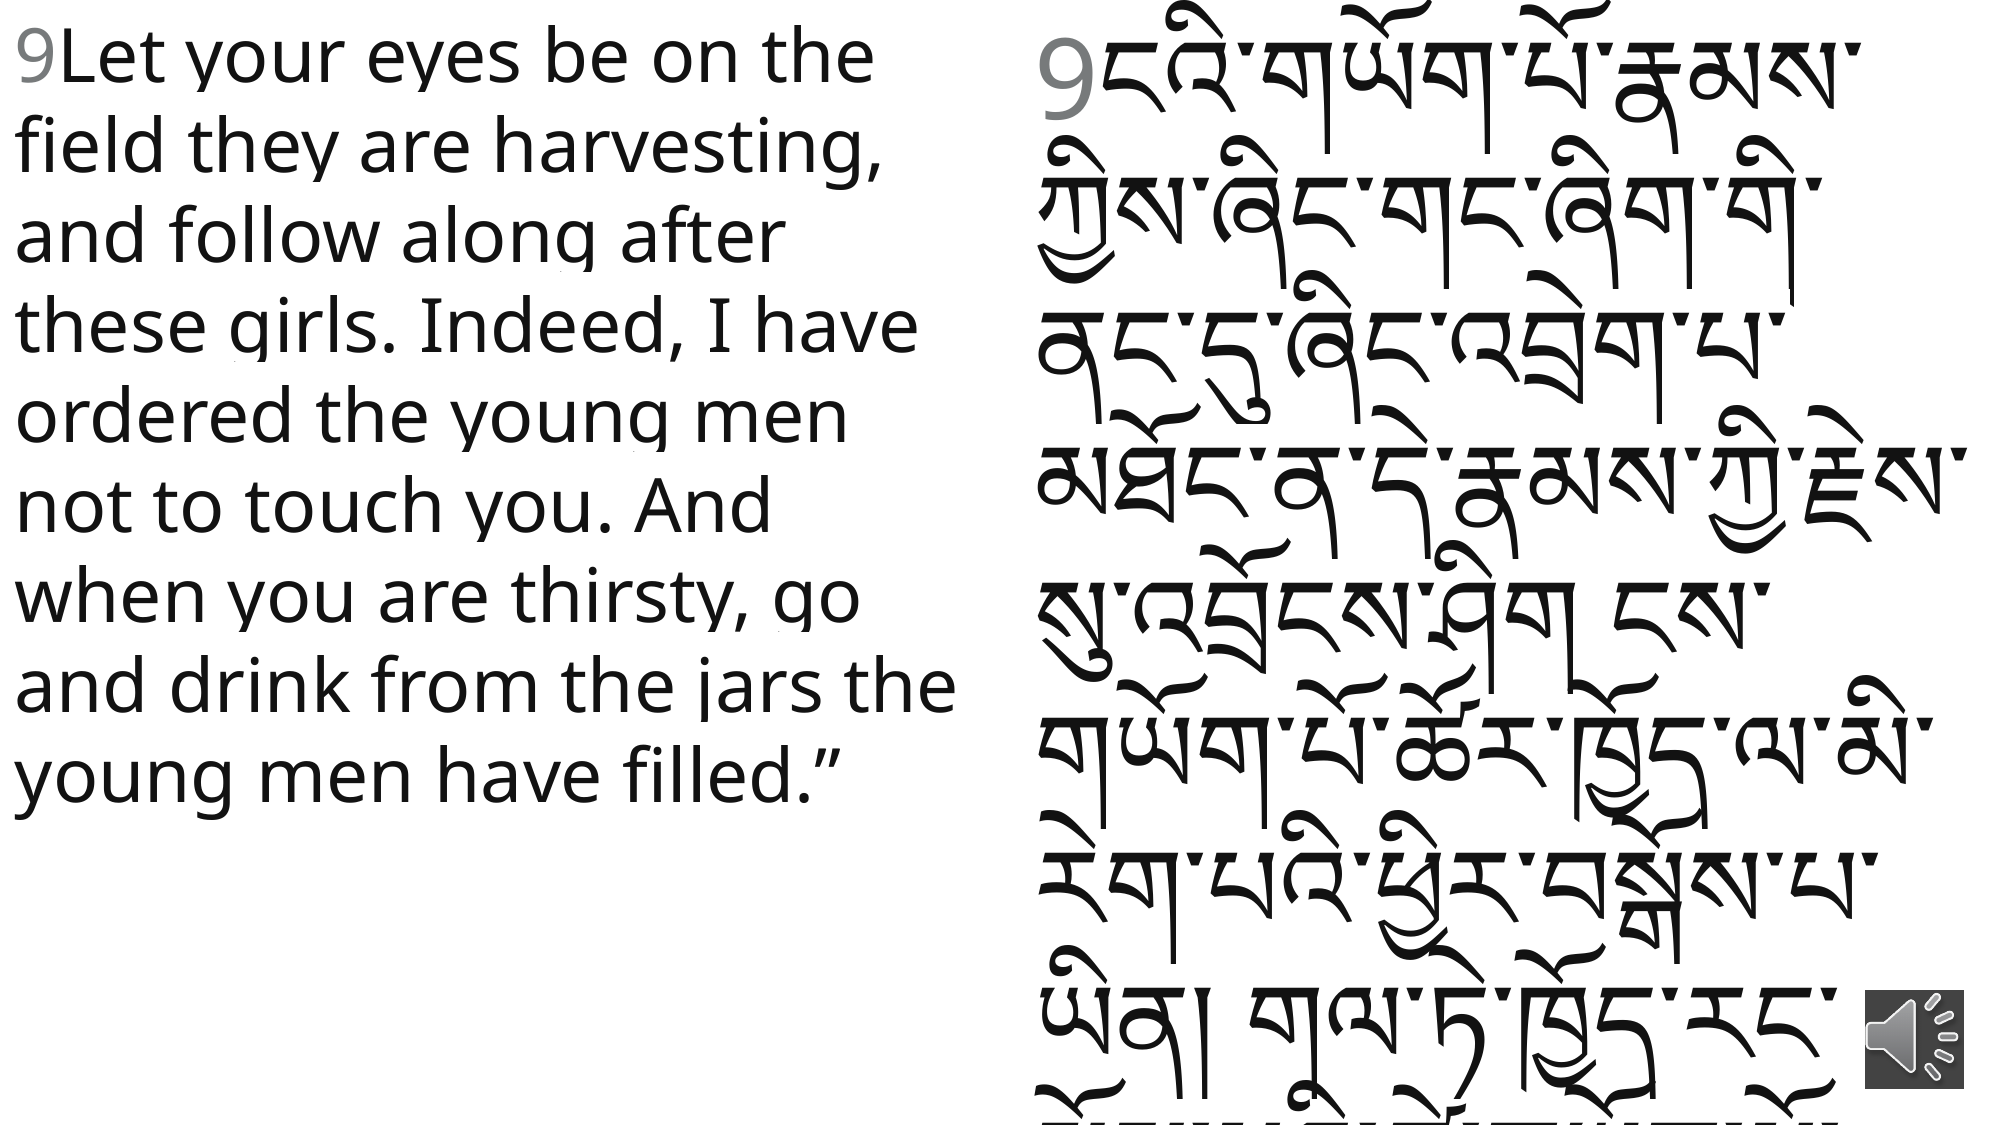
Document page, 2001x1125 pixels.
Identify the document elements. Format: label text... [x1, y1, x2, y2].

picture [1864, 989, 1965, 1090]
text_box 9Let your eyes be on the field they are harvesting, and follow along after these girls. Indeed, I have ordered the young men not to touch you. And when you are thirsty, go and drink from the jars the young men have filled.” [0, 0, 981, 1125]
text_box 9ངའི་གཡོག་པོ་རྣམས་ཀྱིས་ཞིང་གང་ཞིག་གི་ནང་དུ་ཞིང་འབྲེག་པ་མཐོང་ན་དེ་རྣམས་ཀྱི་རྗེས་སུ་འབྲོངས་ཤིག ངས་གཡོག་པོ་ཚོར་ཁྱོད་ལ་མི་རེག་པའི་ཕྱིར་བསྒོས་པ་ཡིན། གལ་ཏེ་ཁྱོད་རང་སྐོམ་པའི་ཚེ་གཡོག་པོ་རྣམས་ཀྱིས་ཁུར་ཡོང་བའི་རྫ་སྣོད་ནང་གི་ཆུ་ཐུངས་ཤིག་ཅེས་སྨྲས་སོ། ། [1019, 0, 2000, 1125]
